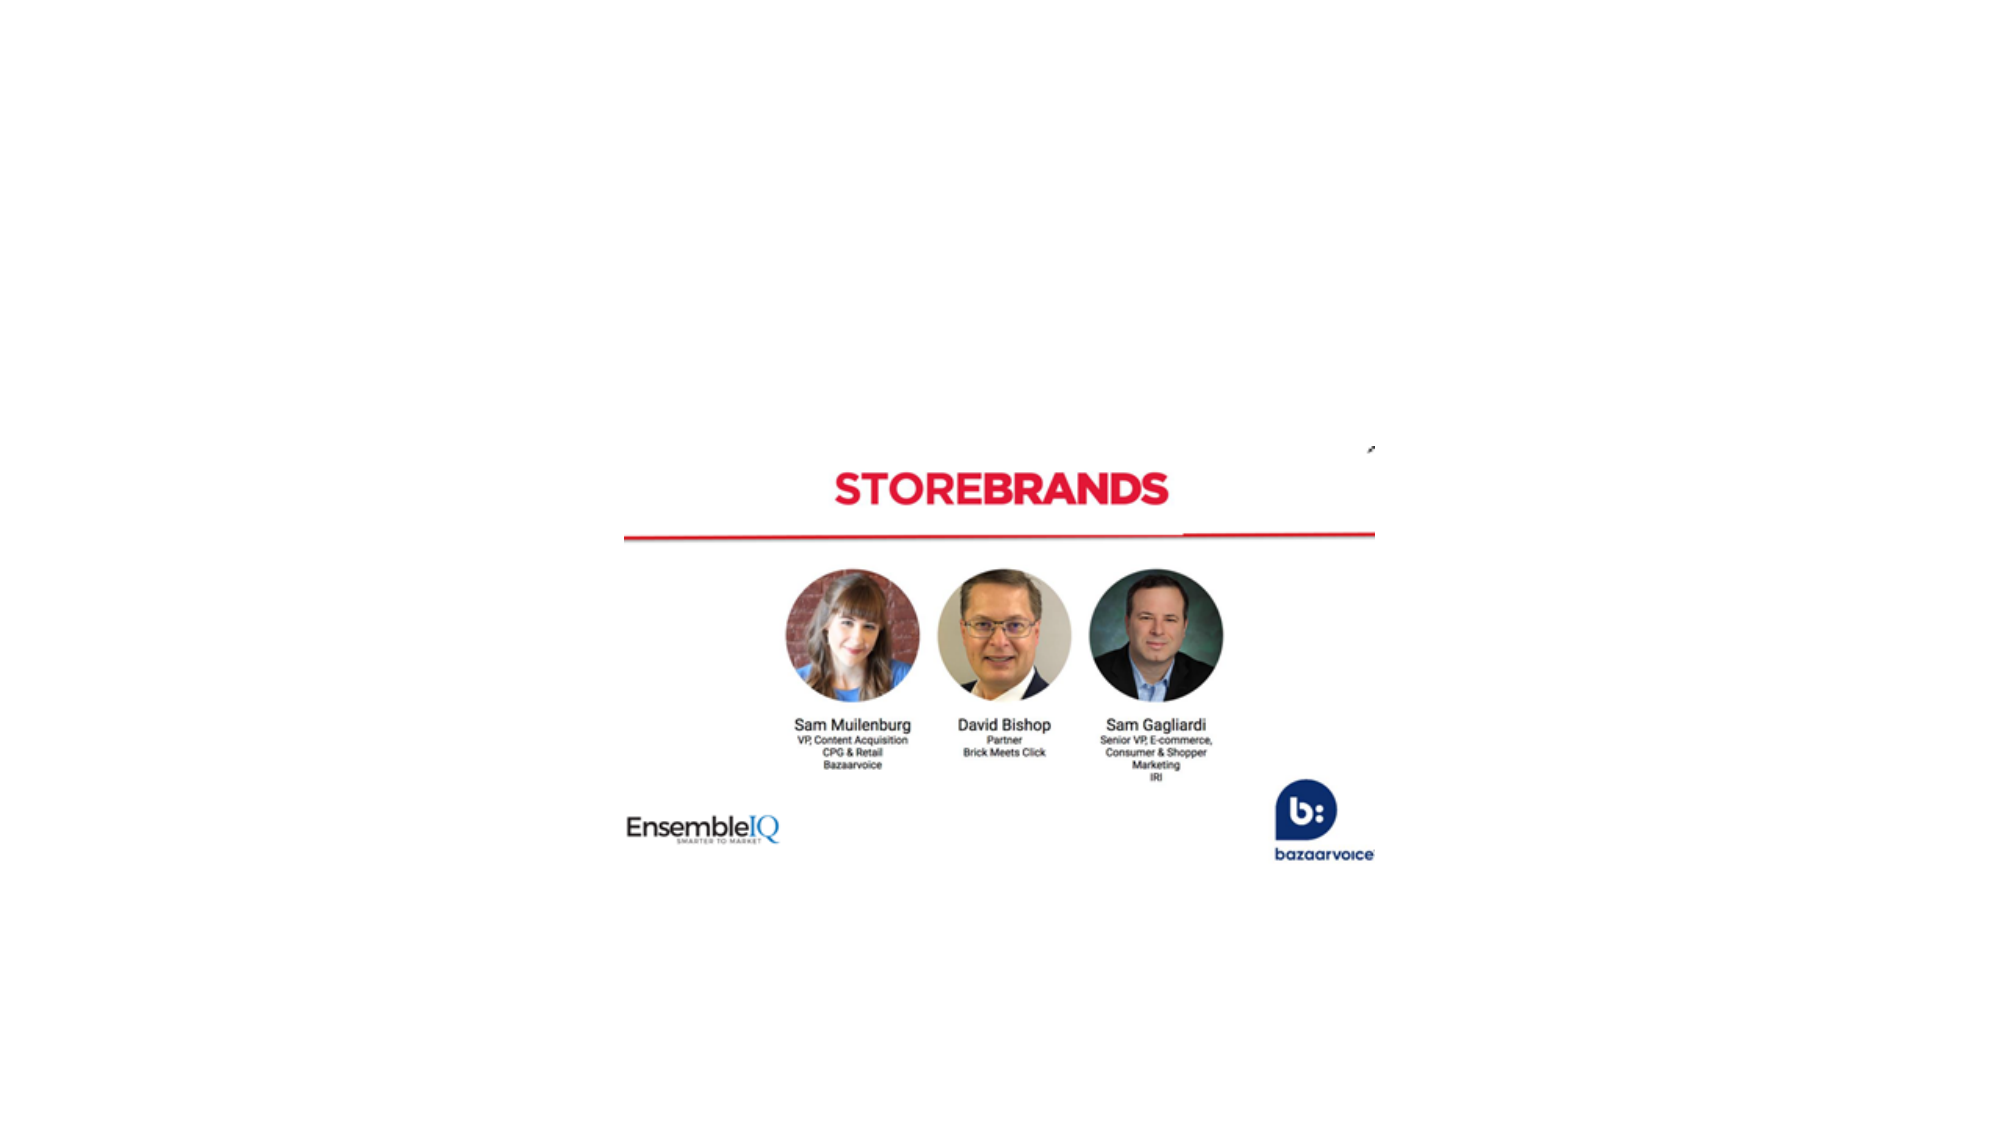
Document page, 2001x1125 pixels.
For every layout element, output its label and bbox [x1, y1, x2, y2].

list [624, 446, 1375, 867]
